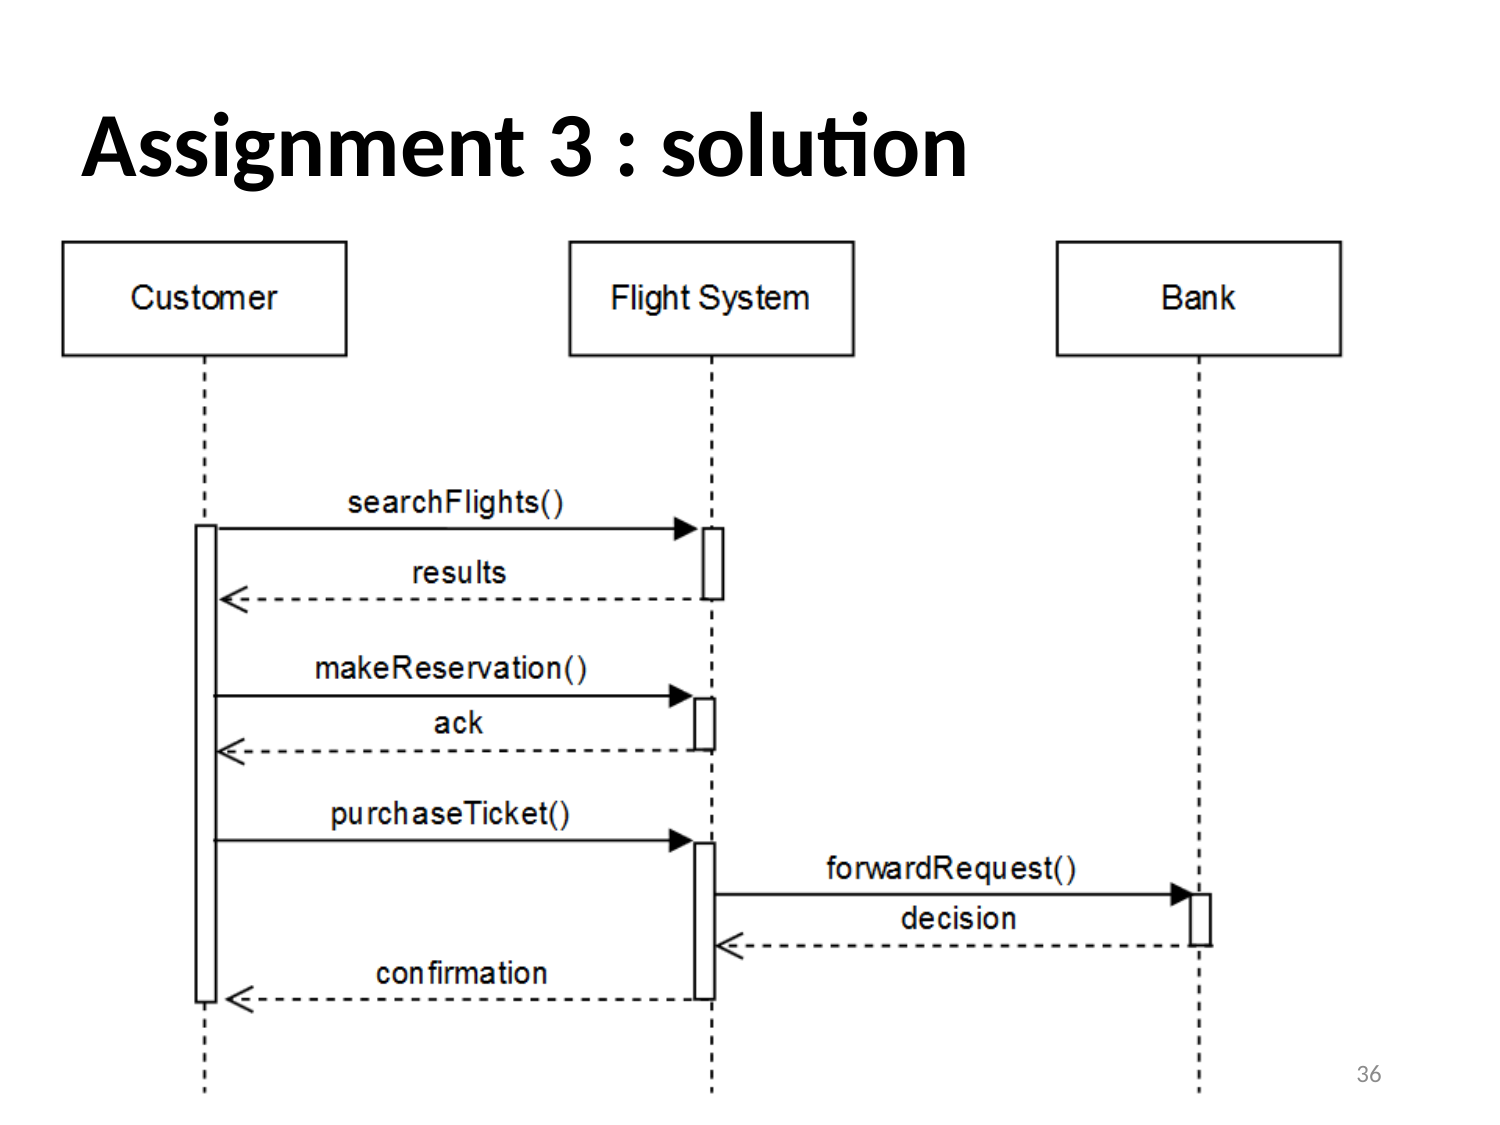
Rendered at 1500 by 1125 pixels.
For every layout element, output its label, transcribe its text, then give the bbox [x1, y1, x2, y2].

picture [54, 219, 1353, 1103]
slide_number 36 [1353, 1042, 1397, 1103]
text_box Assignment 3 : solution [66, 37, 1434, 256]
